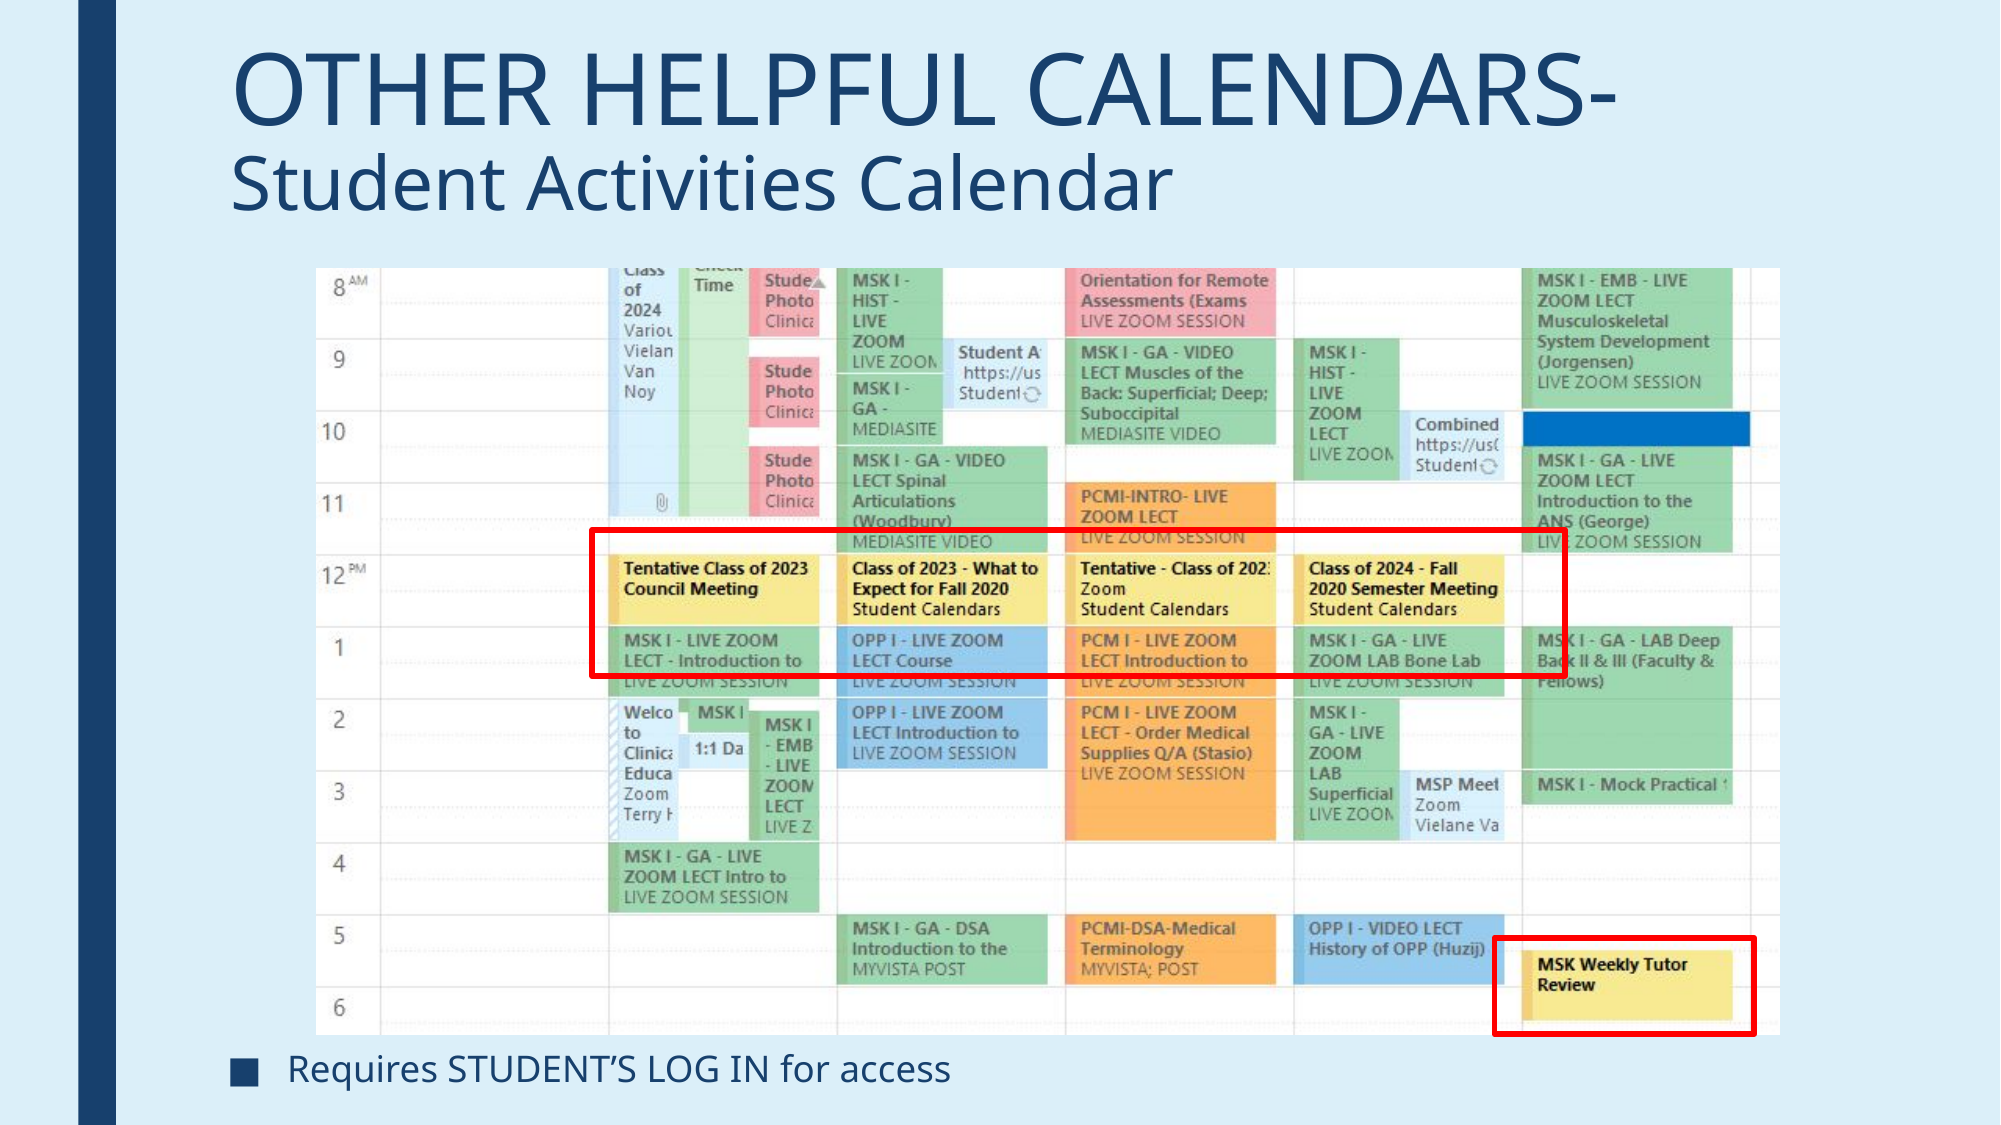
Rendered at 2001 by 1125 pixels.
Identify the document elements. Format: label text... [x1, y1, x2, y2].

list Requires STUDENT’S LOG IN for access [212, 975, 1049, 1101]
title OTHER HELPFUL CALENDARS- Student Activities Calendar [215, 32, 1791, 236]
picture [316, 268, 1780, 1035]
